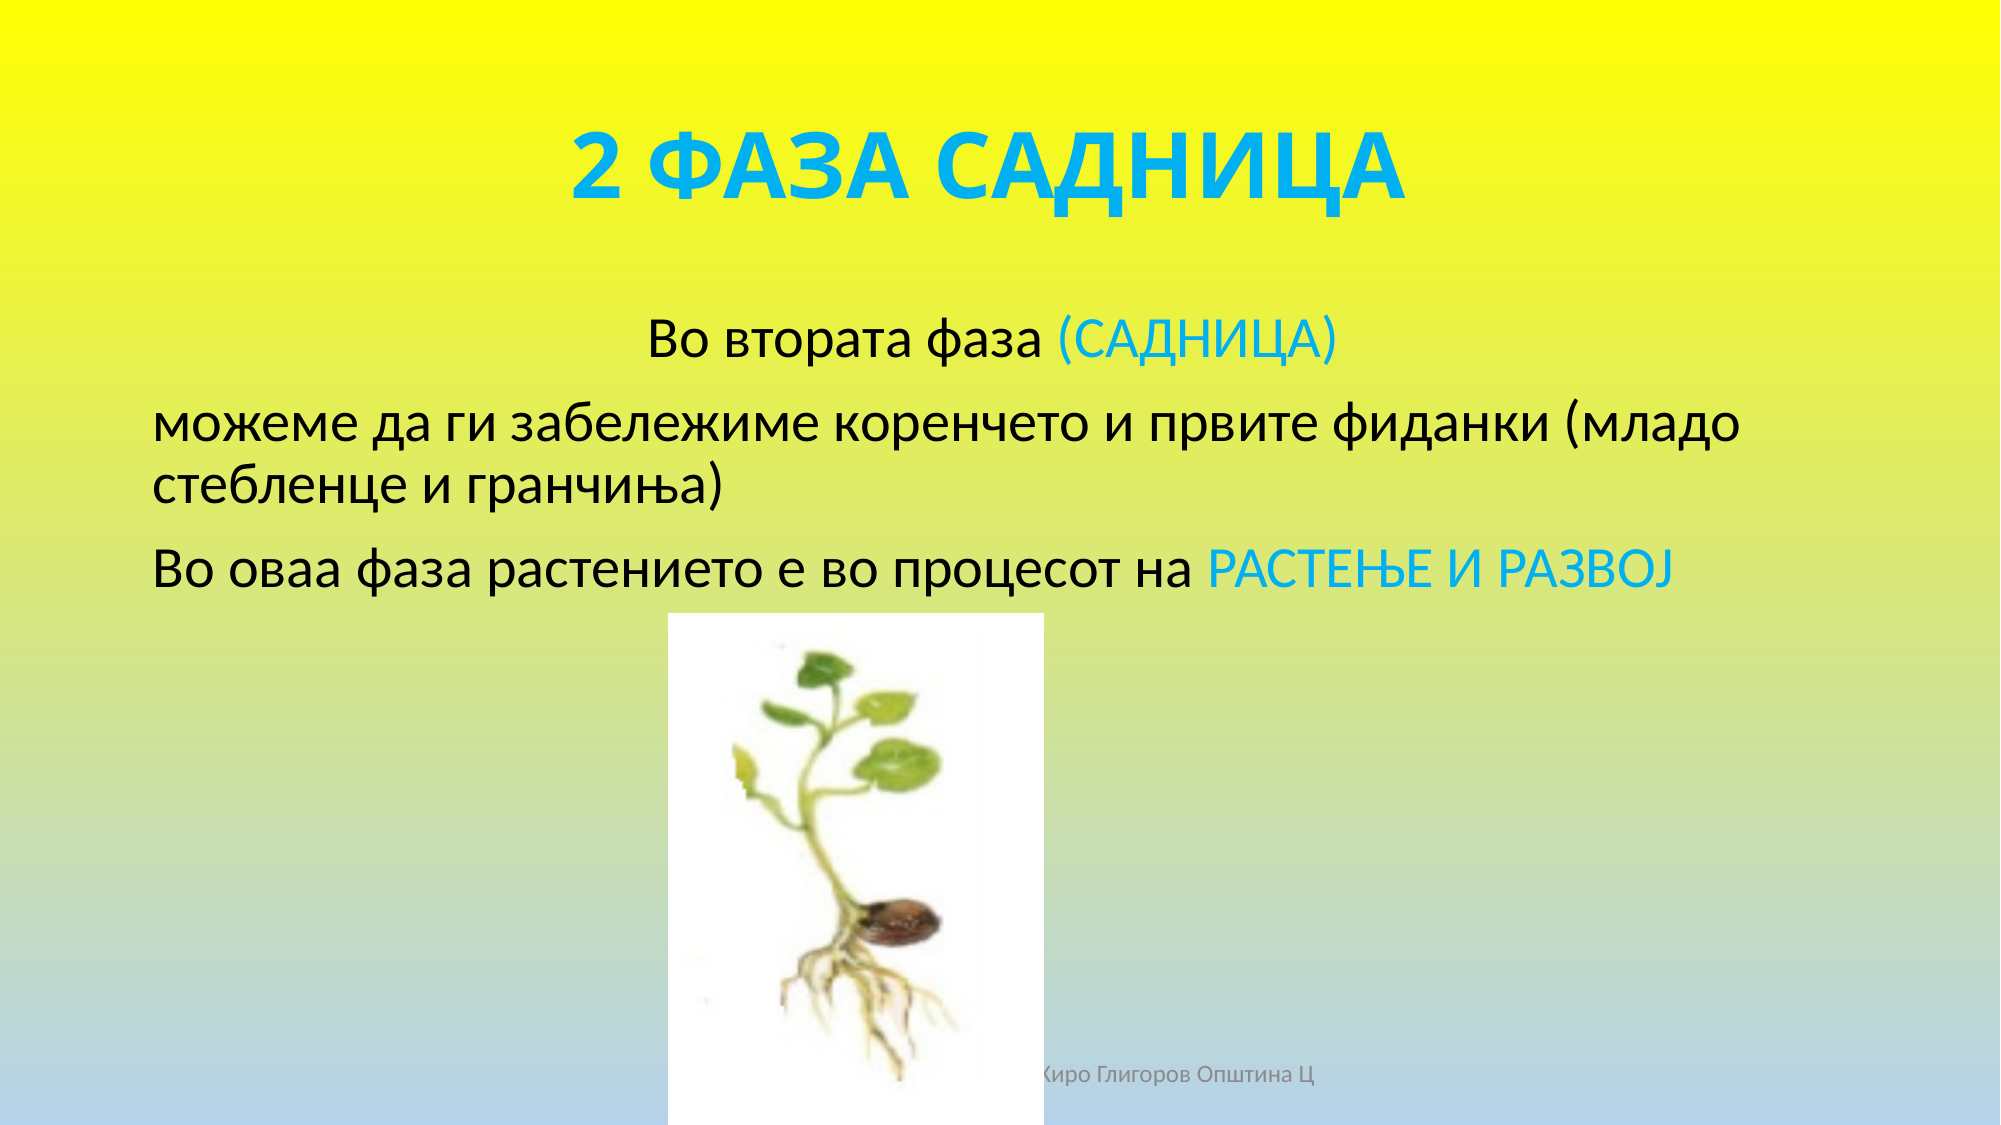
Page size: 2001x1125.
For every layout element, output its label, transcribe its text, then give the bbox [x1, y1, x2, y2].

title 2 ФАЗА САДНИЦА [137, 59, 1863, 278]
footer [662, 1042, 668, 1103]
list Во втората фаза (САДНИЦА) можеме да ги забележиме коренчето и првите фиданки (младо стебленце и гранчиња) Во оваа фаза растението е во процесот на РАСТЕЊЕ И РАЗВОЈ [137, 299, 1863, 1014]
picture [668, 613, 1044, 1125]
footer Наставник: Убавка Џинов ООУ Киро Глигоров Општина Центар,Скопје пр.науки 5 одд [1044, 1042, 1338, 1103]
